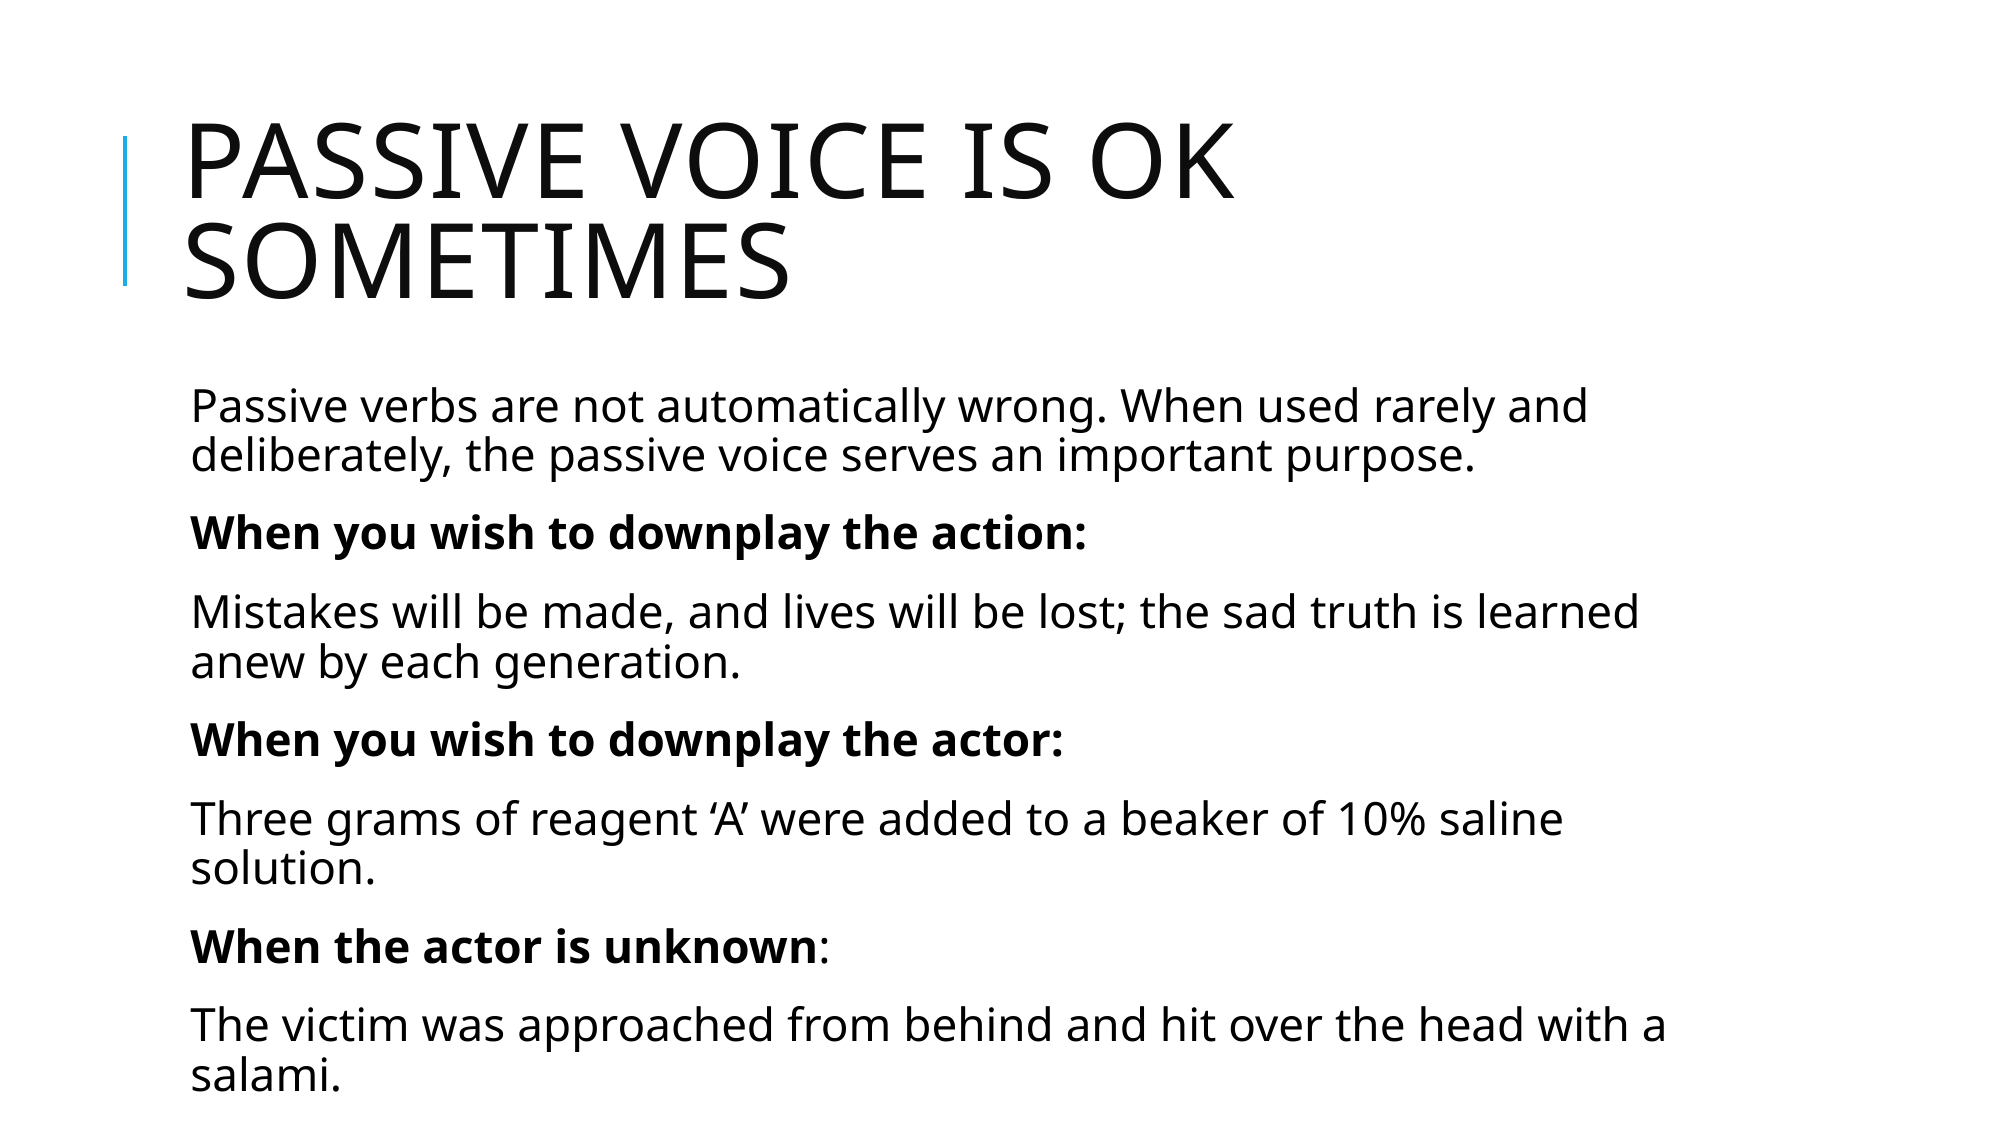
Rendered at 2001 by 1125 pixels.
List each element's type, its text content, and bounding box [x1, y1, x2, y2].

list Passive verbs are not automatically wrong. When used rarely and deliberately, the passive voice serves an important purpose. When you wish to downplay the action: Mistakes will be made, and lives will be lost; the sad truth is learned anew by each generation. When you wish to downplay the actor: Three grams of reagent ‘A’ were added to a beaker of 10% saline solution. When the actor is unknown: The victim was approached from behind and hit over the head with a salami. [168, 375, 1763, 1035]
title Passive voice is ok sometimes [168, 96, 1763, 342]
